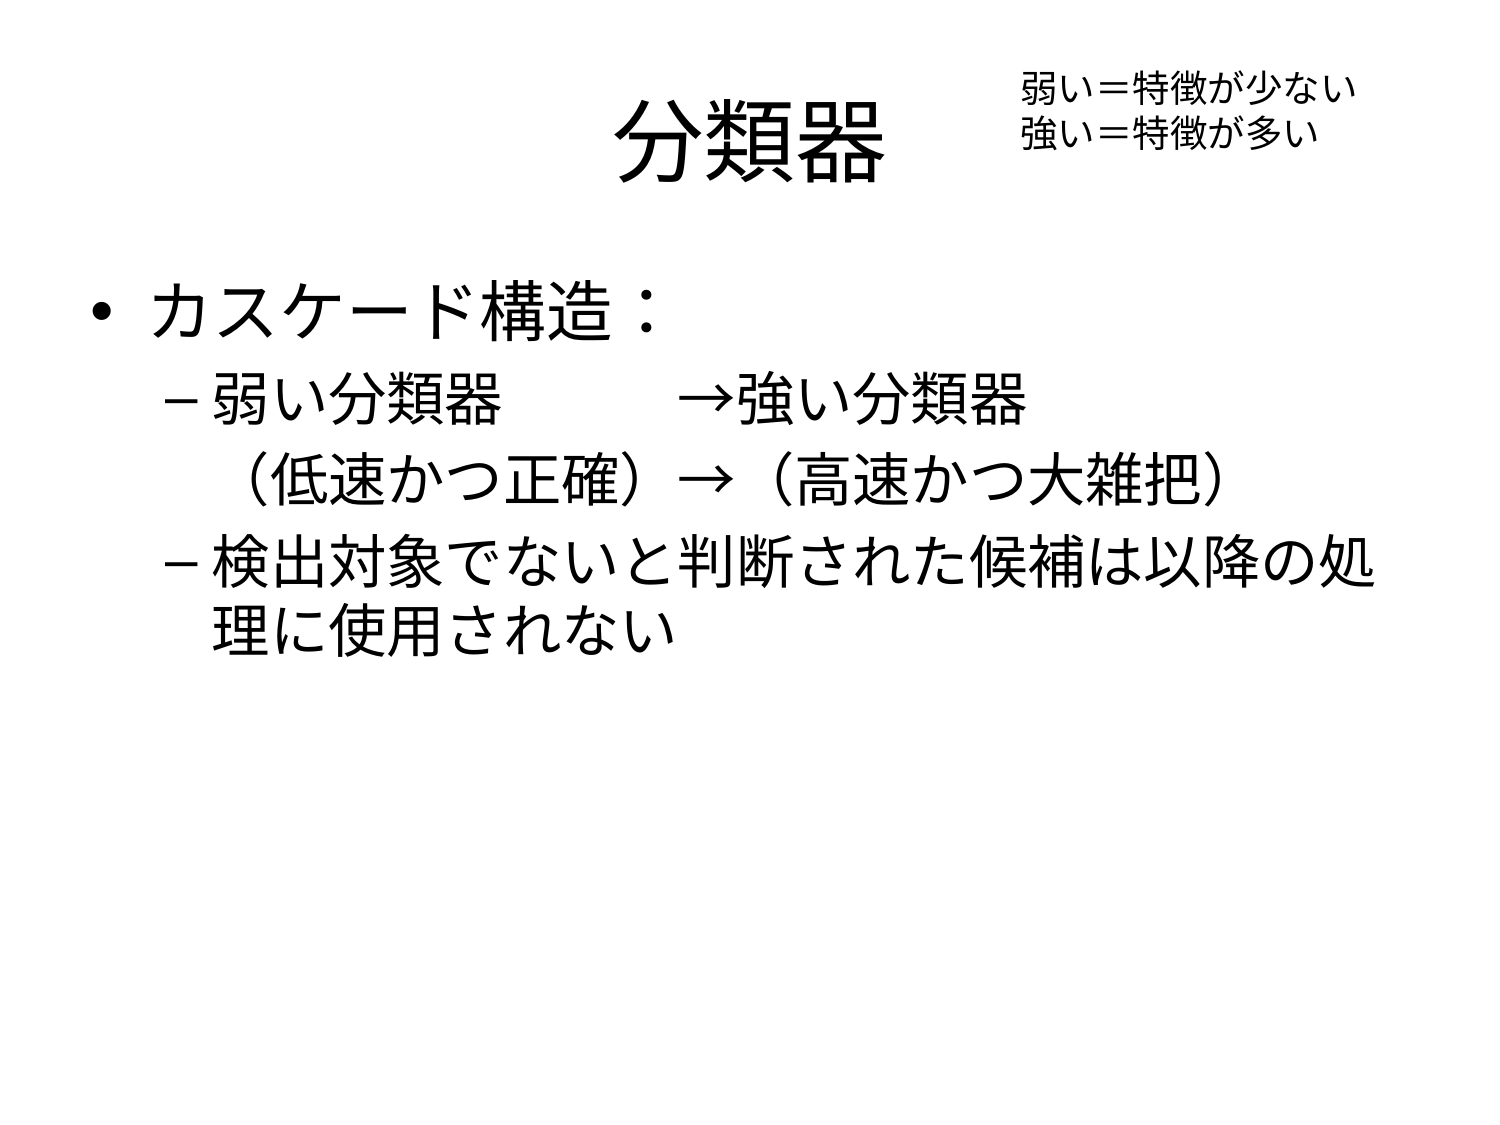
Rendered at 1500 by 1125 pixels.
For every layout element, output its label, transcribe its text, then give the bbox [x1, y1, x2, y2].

list カスケード構造： 弱い分類器 →強い分類器 （低速かつ正確）→（高速かつ大雑把） 検出対象でないと判断された候補は以降の処理に使用されない [75, 262, 1425, 1005]
text_box 弱い＝特徴が少ない 強い＝特徴が多い [1005, 57, 1373, 163]
title 分類器 [75, 45, 1425, 233]
